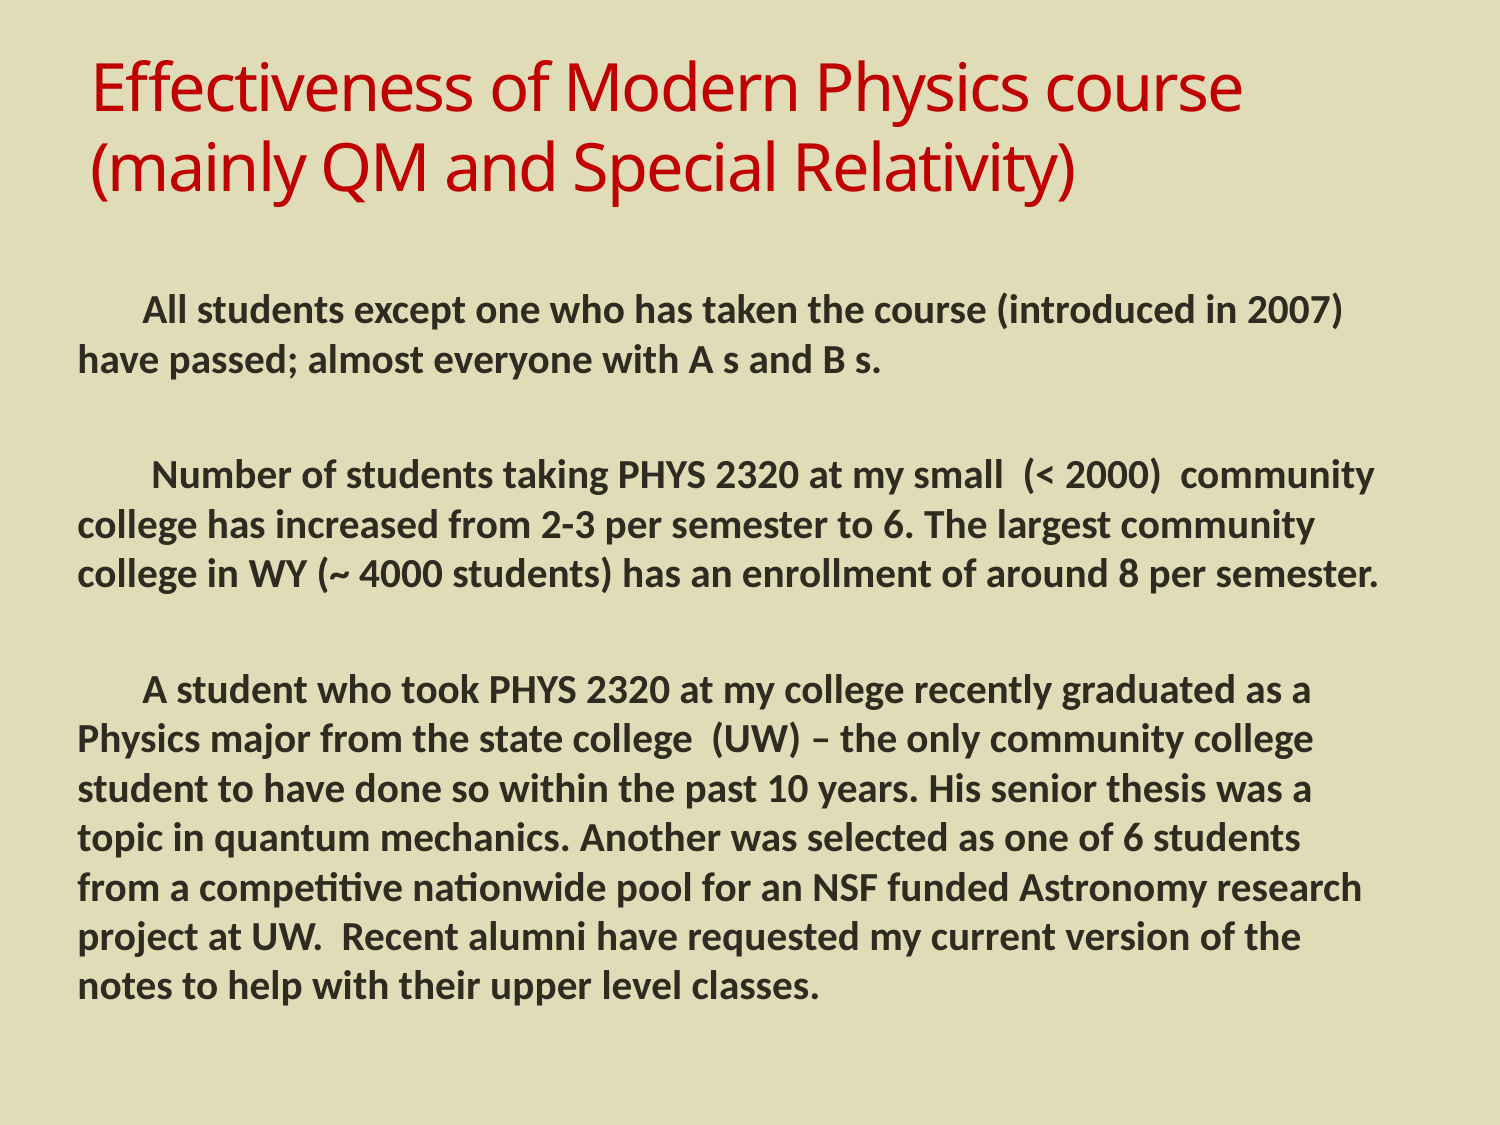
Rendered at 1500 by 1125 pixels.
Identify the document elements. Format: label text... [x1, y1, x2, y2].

title Effectiveness of Modern Physics course (mainly QM and Special Relativity) [75, 12, 1463, 213]
subtitle All students except one who has taken the course (introduced in 2007) have passed; almost everyone with A s and B s. Number of students taking PHYS 2320 at my small (< 2000) community college has increased from 2-3 per semester to 6. The largest community college in WY (~ 4000 students) has an enrollment of around 8 per semester. A student who took PHYS 2320 at my college recently graduated as a Physics major from the state college (UW) – the only community college student to have done so within the past 10 years. His senior thesis was a topic in quantum mechanics. Another was selected as one of 6 students from a competitive nationwide pool for an NSF funded Astronomy research project at UW. Recent alumni have requested my current version of the notes to help with their upper level classes. [62, 275, 1400, 1038]
